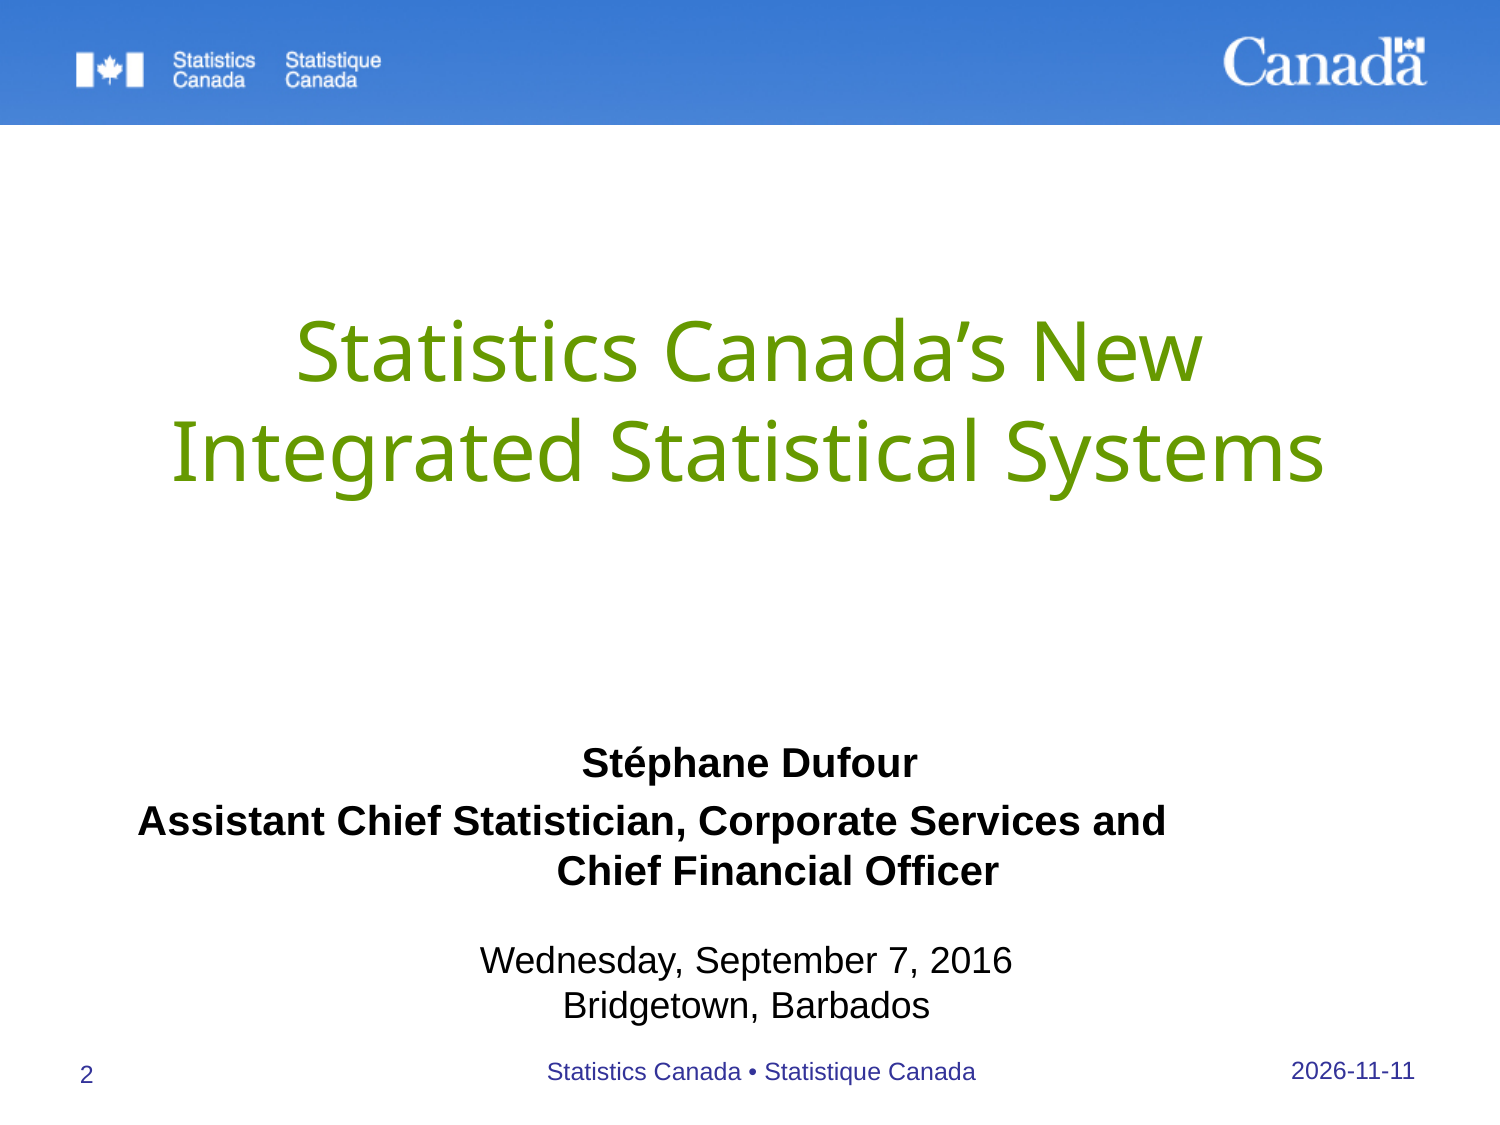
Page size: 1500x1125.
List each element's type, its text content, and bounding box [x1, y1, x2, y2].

text_box Wednesday, September 7, 2016 Bridgetown, Barbados [464, 928, 1028, 1034]
text_box Statistics Canada’s New Integrated Statistical Systems [153, 291, 1347, 506]
slide_number 2 [64, 1051, 315, 1125]
list Stéphane Dufour Assistant Chief Statistician, Corporate Services and Chief Financial Officer [75, 727, 1425, 858]
picture [0, 0, 1500, 125]
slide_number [1222, 1046, 1431, 1125]
footer Statistics Canada • Statistique Canada [442, 1047, 1082, 1125]
